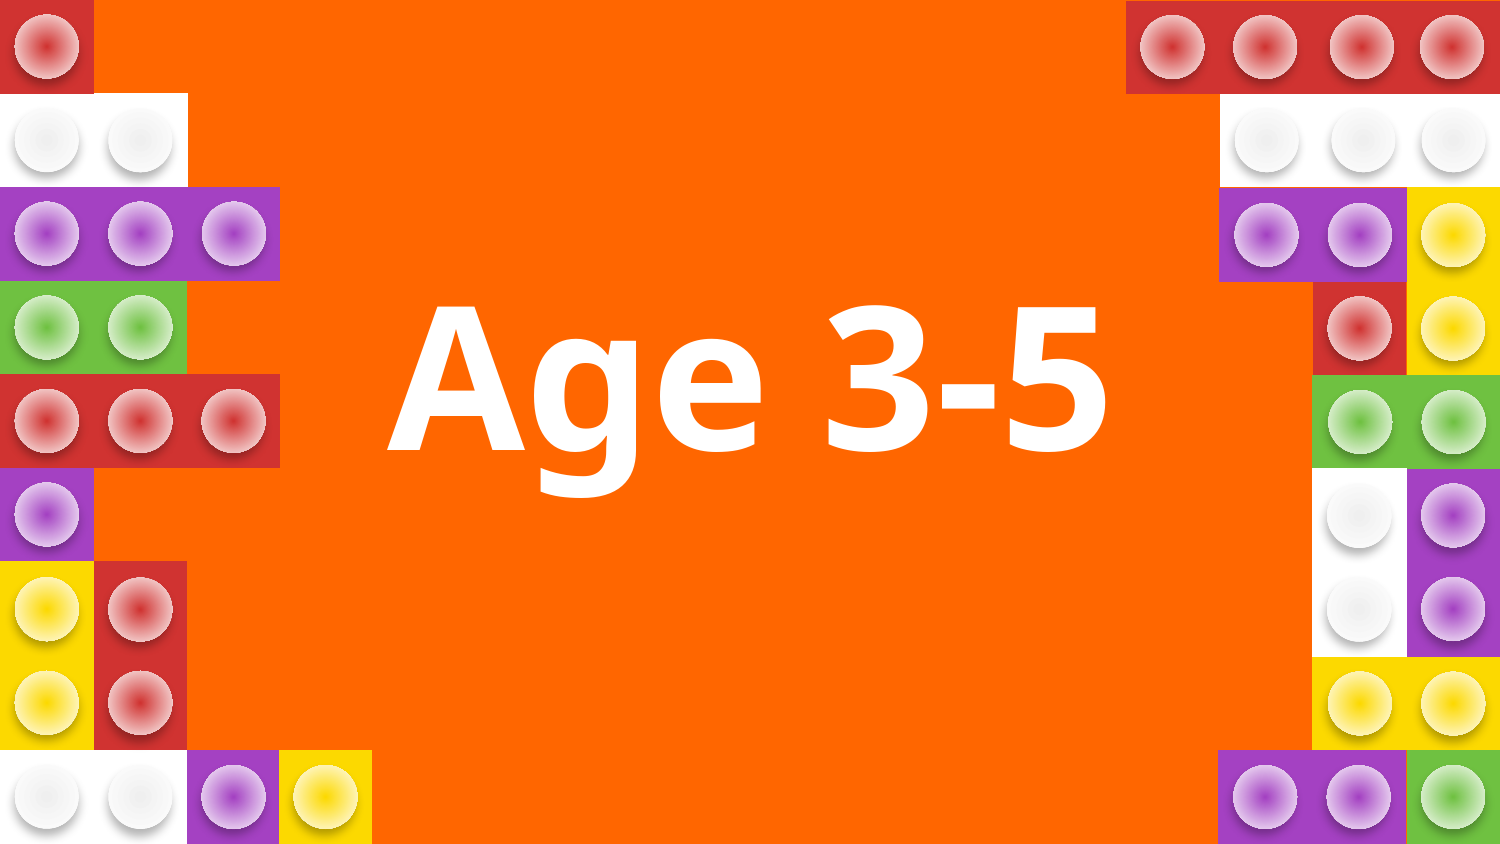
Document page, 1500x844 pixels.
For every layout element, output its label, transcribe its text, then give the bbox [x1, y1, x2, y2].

title Age 3-5 [282, 244, 1221, 497]
